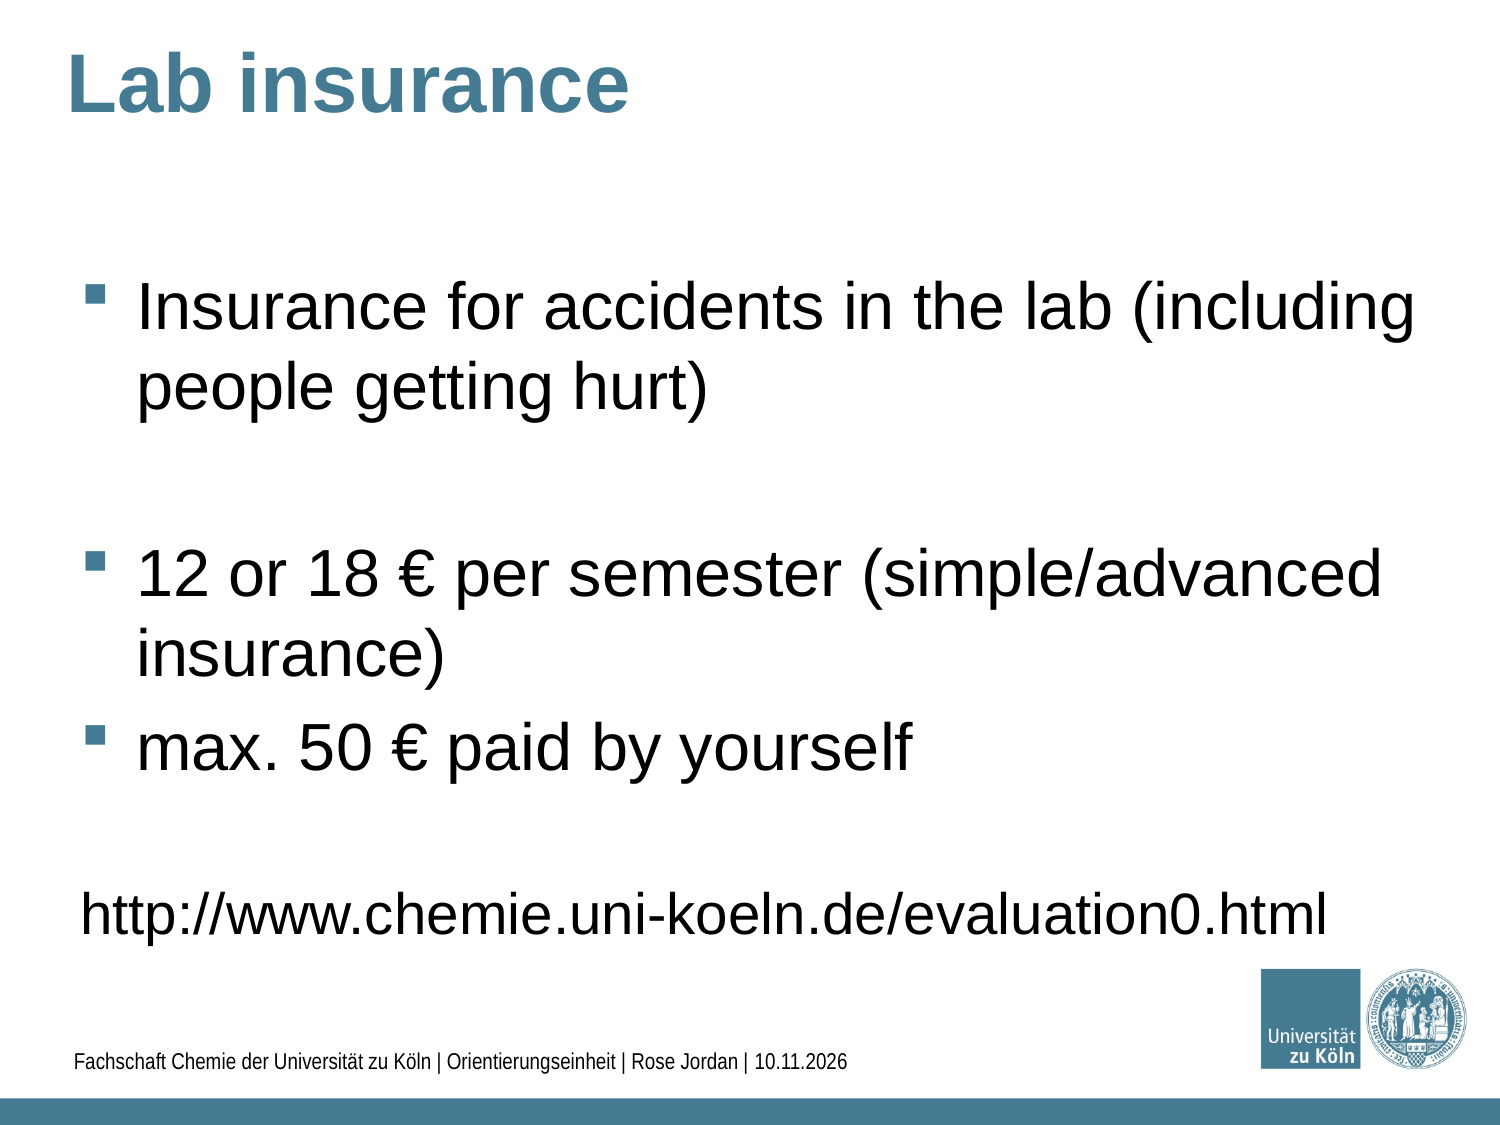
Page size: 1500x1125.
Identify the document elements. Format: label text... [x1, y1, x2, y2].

text_box Insurance for accidents in the lab (including people getting hurt) 12 or 18 € per semester (simple/advanced insurance) max. 50 € paid by yourself http://www.chemie.uni-koeln.de/evaluation0.html [64, 255, 1459, 1047]
picture [1257, 964, 1471, 1073]
text_box Lab insurance [52, 21, 1365, 137]
